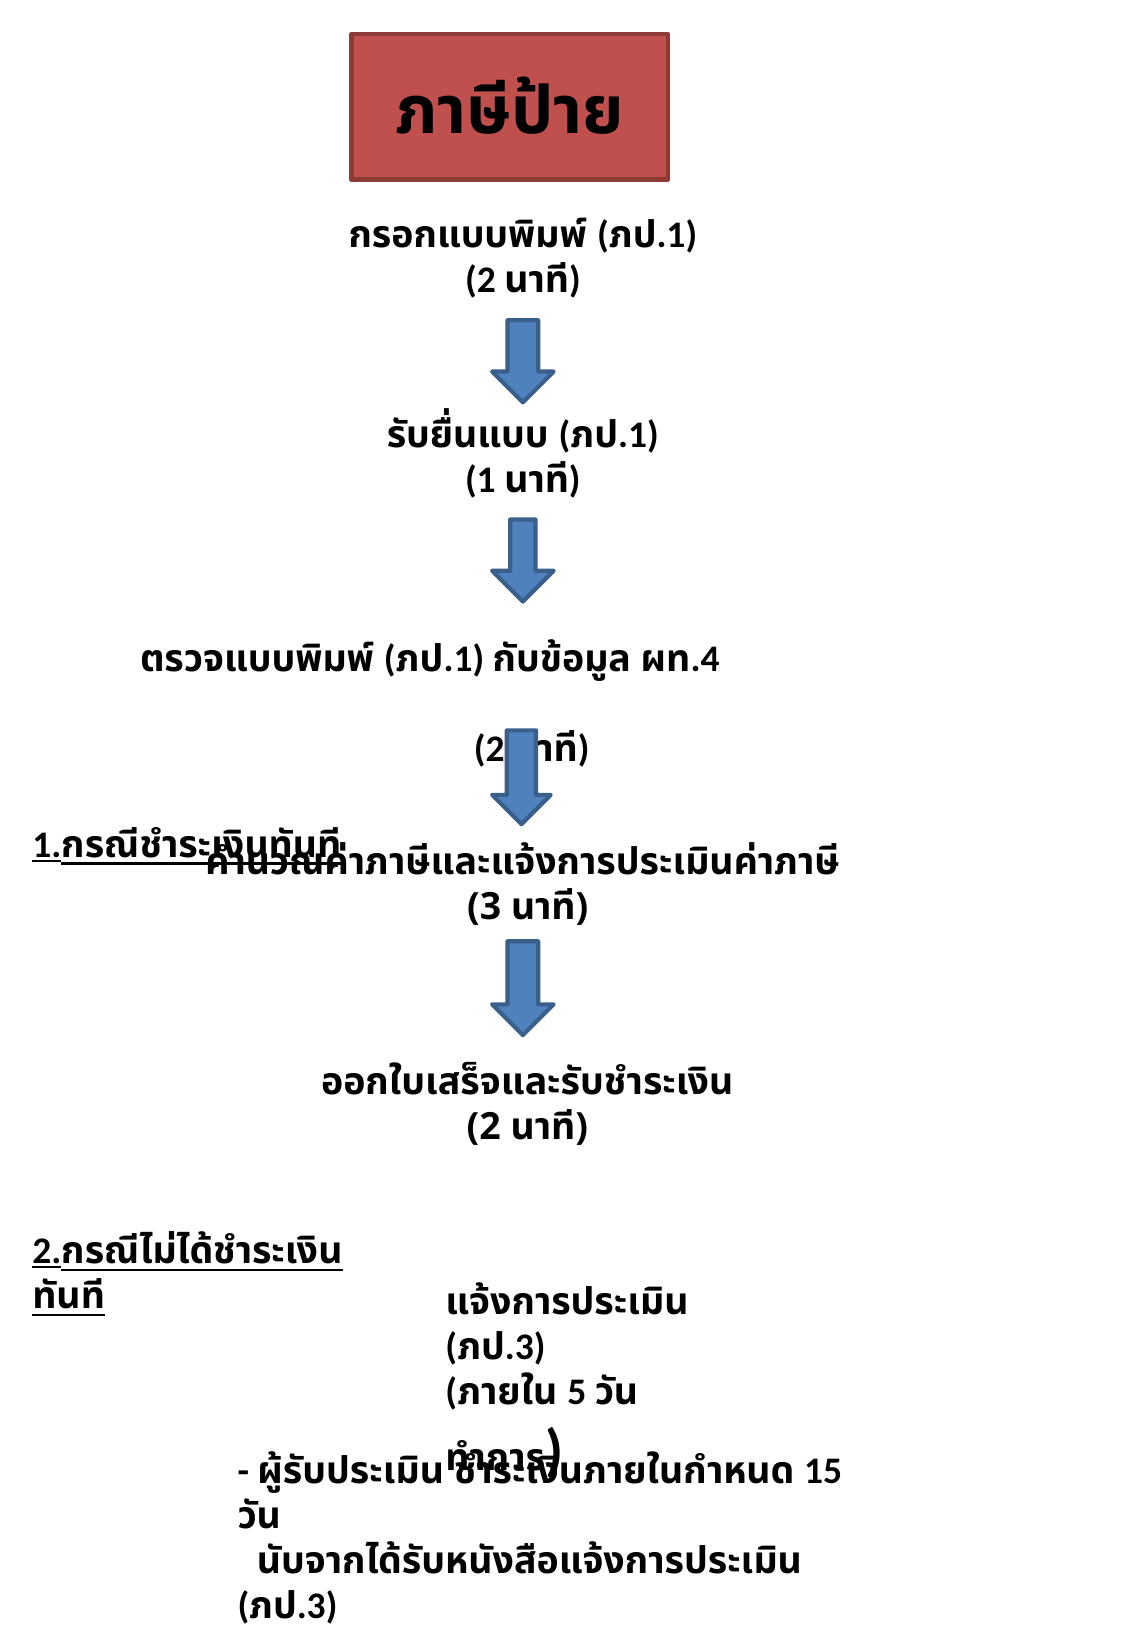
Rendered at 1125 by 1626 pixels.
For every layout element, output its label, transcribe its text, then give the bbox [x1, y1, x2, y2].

text_box คำนวณค่าภาษีและแจ้งการประเมินค่าภาษี (3 นาที) [184, 829, 862, 935]
text_box รับยื่นแบบ (ภป.1) (1 นาที) [351, 402, 695, 507]
text_box [490, 728, 553, 827]
text_box - ผู้รับประเมิน ชำระเงินภายในกำหนด 15 วัน นับจากได้รับหนังสือแจ้งการประเมิน (ภป.3) [222, 1438, 879, 1625]
text_box 2.กรณีไม่ได้ชำระเงินทันที [17, 1218, 378, 1324]
text_box แจ้งการประเมิน (ภป.3) (ภายใน 5 วันทำการ) [430, 1269, 727, 1438]
title ภาษีป้าย [349, 32, 670, 182]
text_box [490, 939, 556, 1038]
text_box ตรวจแบบพิมพ์ (ภป.1) กับข้อมูล ผท.4 (2 นาที) [123, 626, 941, 776]
text_box ออกใบเสร็จและรับชำระเงิน (2 นาที) [263, 1049, 791, 1155]
text_box [490, 517, 556, 604]
text_box 1.กรณีชำระเงินทันที [17, 812, 378, 873]
text_box กรอกแบบพิมพ์ (ภป.1) (2 นาที) [307, 203, 739, 308]
text_box [490, 318, 556, 402]
